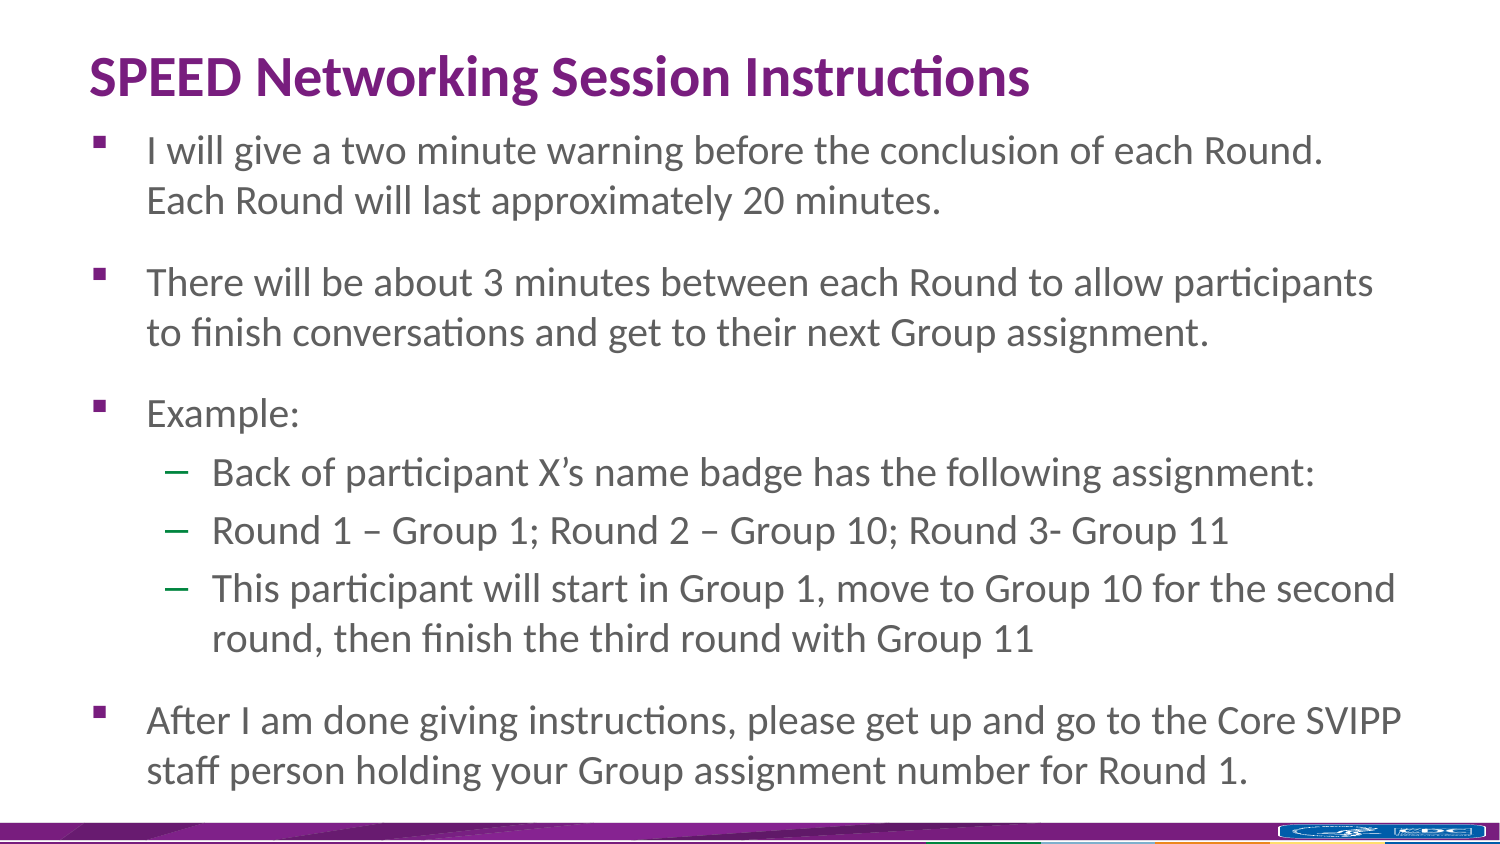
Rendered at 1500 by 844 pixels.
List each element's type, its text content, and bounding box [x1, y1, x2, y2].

title SPEED Networking Session Instructions [75, 26, 1425, 115]
list I will give a two minute warning before the conclusion of each Round. Each Round will last approximately 20 minutes. There will be about 3 minutes between each Round to allow participants to finish conversations and get to their next Group assignment. Example: Back of participant X’s name badge has the following assignment: Round 1 – Group 1; Round 2 – Group 10; Round 3- Group 11 This participant will start in Group 1, move to Group 10 for the second round, then finish the third round with Group 11 After I am done giving instructions, please get up and go to the Core SVIPP staff person holding your Group assignment number for Round 1. [75, 115, 1425, 739]
